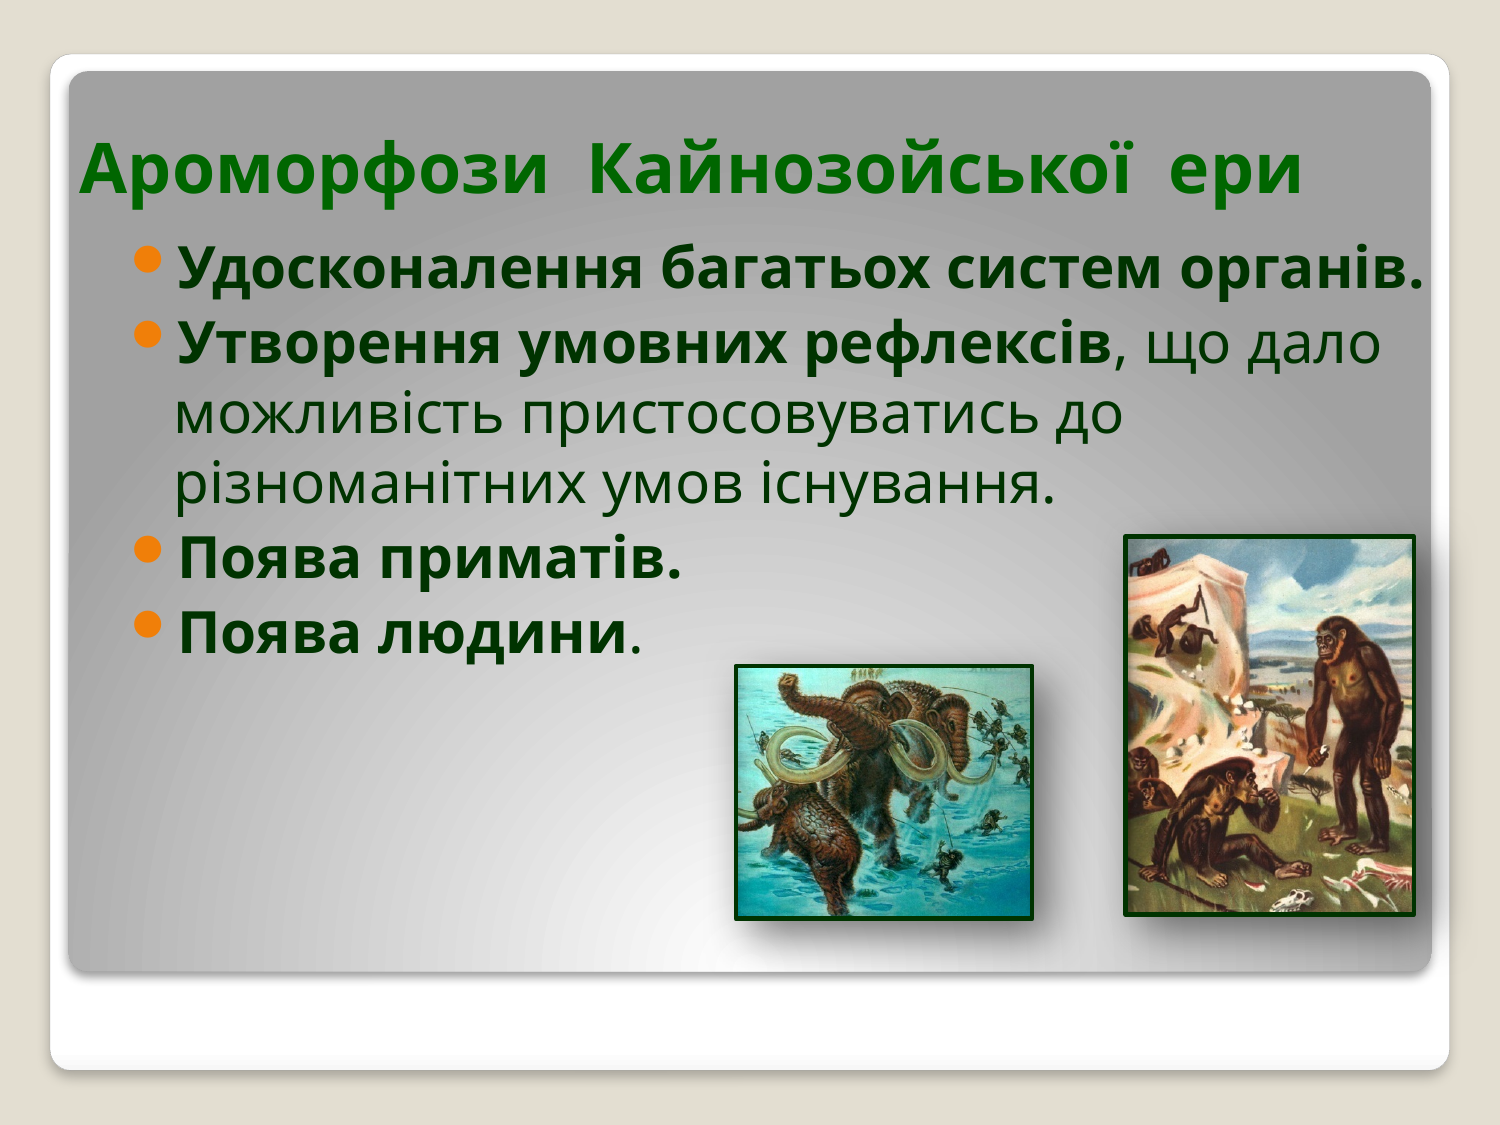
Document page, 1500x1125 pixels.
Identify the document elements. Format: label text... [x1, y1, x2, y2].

picture [737, 668, 1031, 917]
picture [1127, 538, 1412, 913]
title Ароморфози Кайнозойської ери [64, 42, 1408, 216]
list Удосконалення багатьох систем органів. Утворення умовних рефлексів, що дало можливість пристосовуватись до різноманітних умов існування. Поява приматів. Поява людини. [100, 215, 1443, 903]
